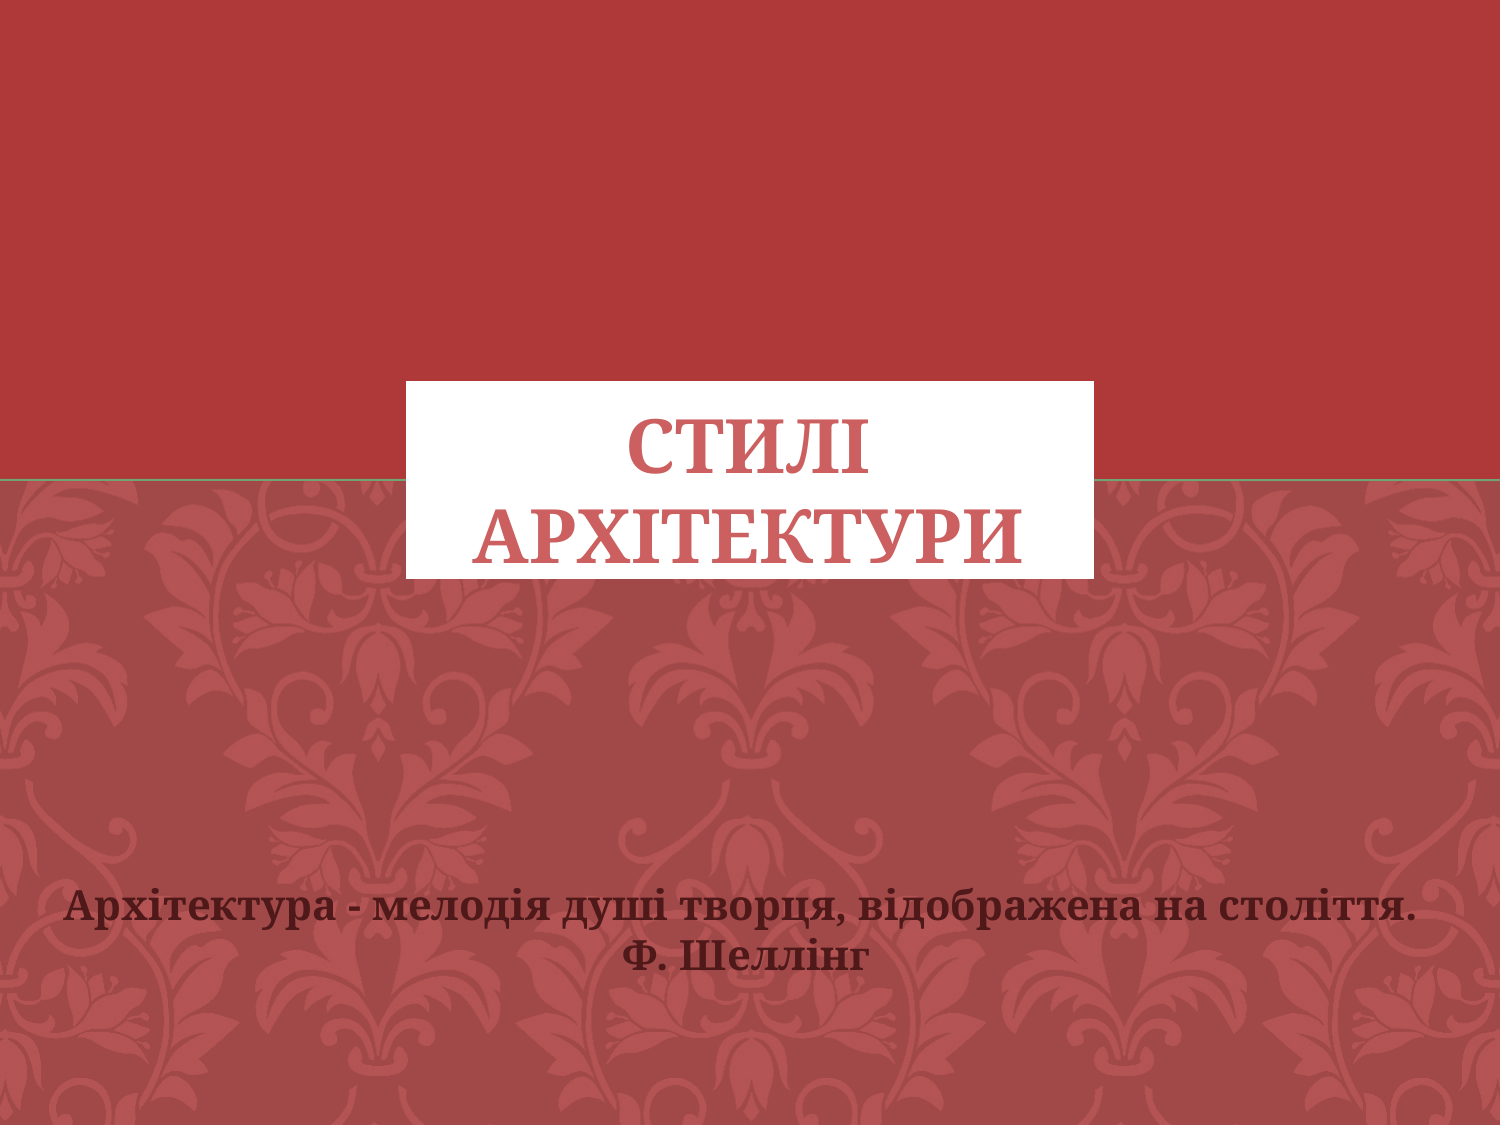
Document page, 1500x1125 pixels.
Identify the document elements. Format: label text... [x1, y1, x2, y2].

text_box Архітектура - мелодія душі творця, відображена на століття. Ф. Шеллінг [0, 871, 1496, 1031]
title Стилі архітектури [413, 474, 1084, 584]
